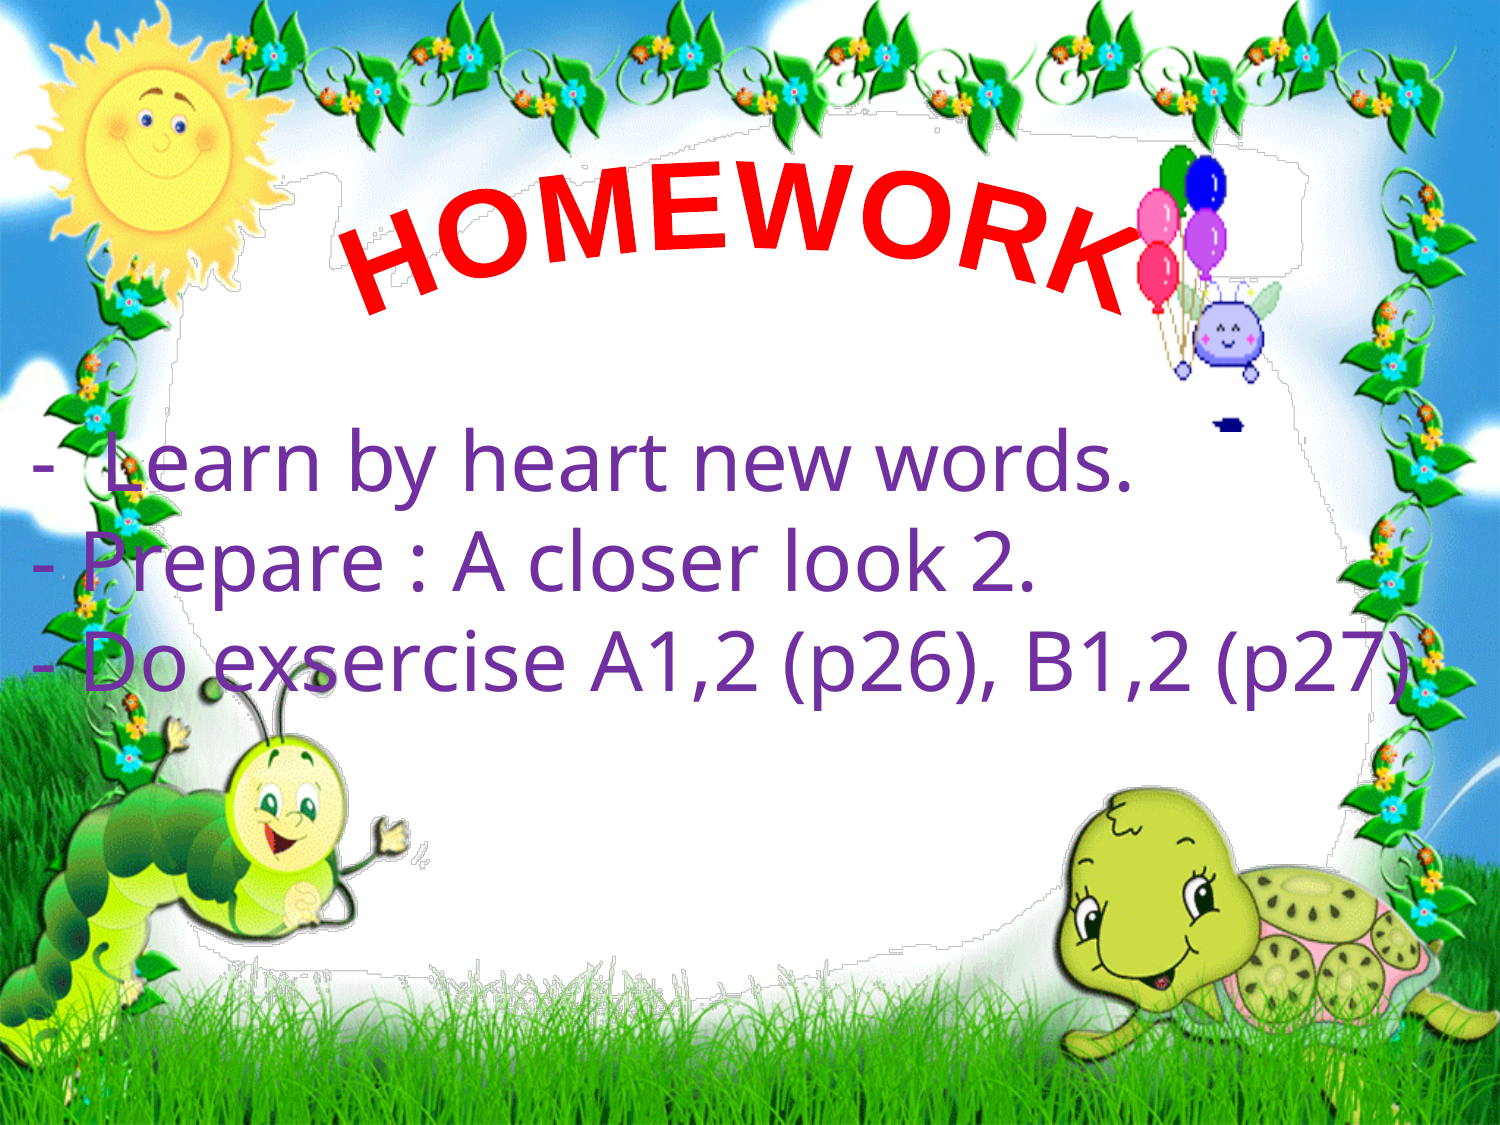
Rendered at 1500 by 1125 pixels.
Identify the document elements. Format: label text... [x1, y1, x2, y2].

text_box - Learn by heart new words. - Prepare : A closer look 2. - Do exsercise A1,2 (p26), B1,2 (p27) [15, 400, 1428, 716]
picture [0, 0, 1500, 1125]
